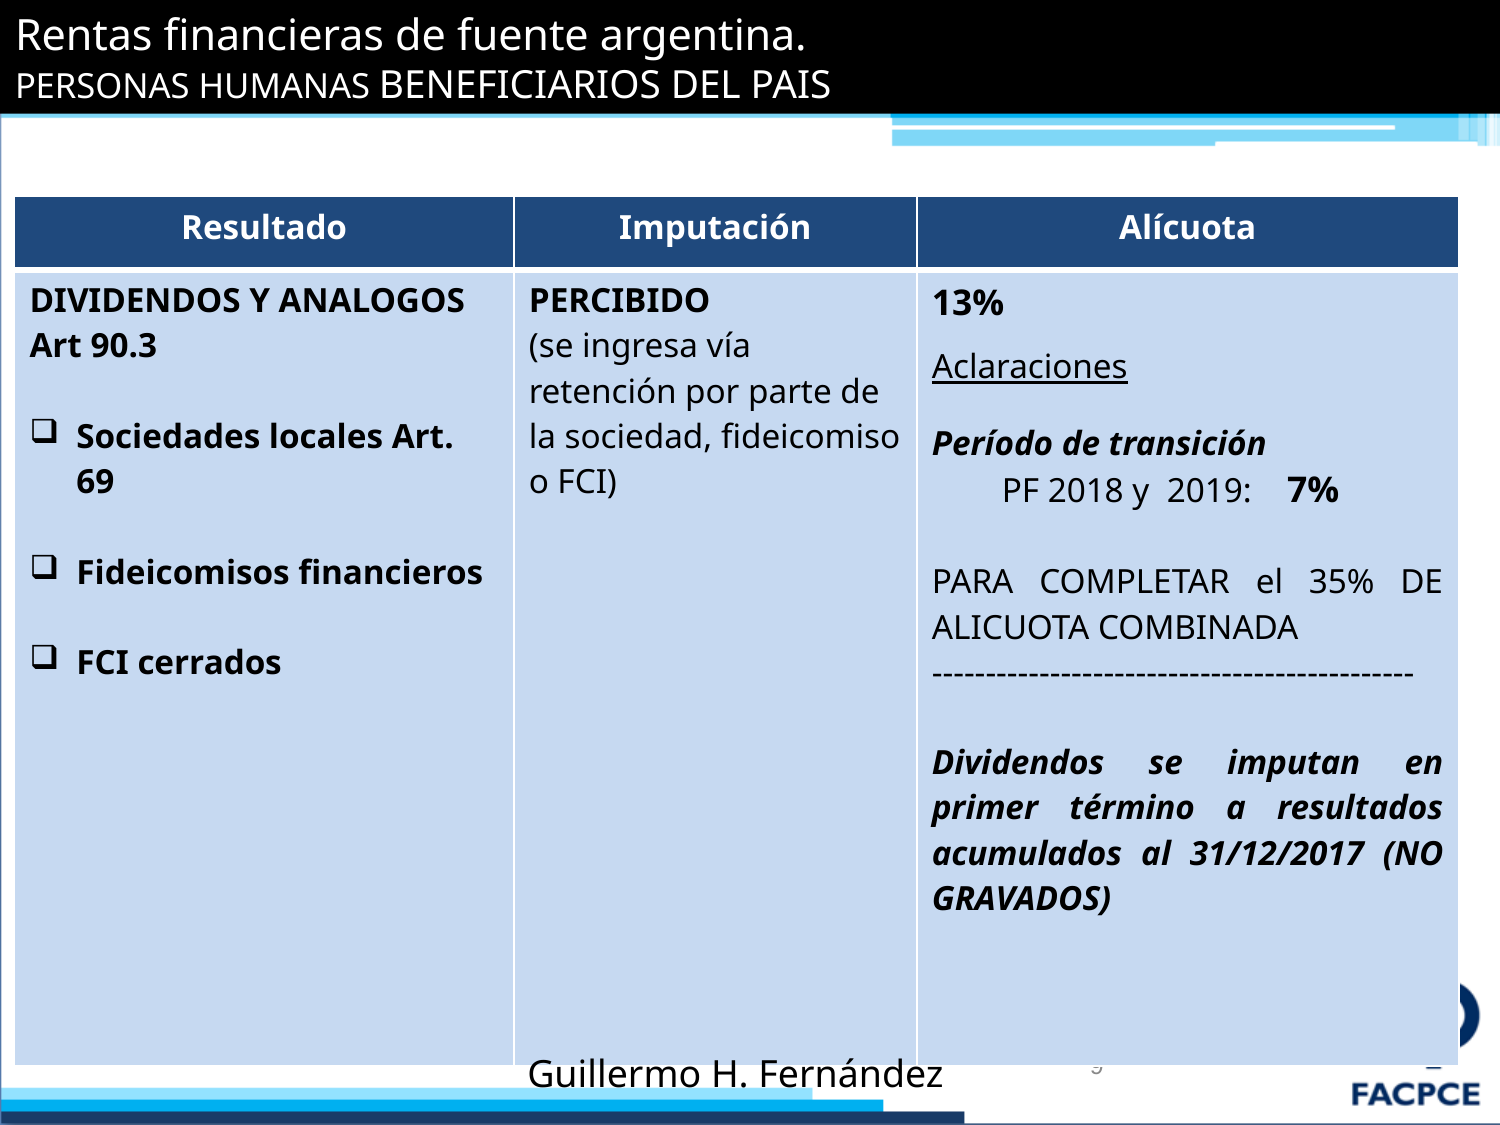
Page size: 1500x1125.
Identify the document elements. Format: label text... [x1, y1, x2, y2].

text_box Rentas financieras de fuente argentina. PERSONAS HUMANAS BENEFICIARIOS DEL PAIS [0, 0, 1500, 114]
table_header Resultado [15, 197, 513, 267]
table_cell DIVIDENDOS Y ANALOGOS Art 90.3 Sociedades locales Art. 69 Fideicomisos financieros FCI cerrados [15, 273, 513, 1065]
footer Guillermo H. Fernández [512, 1042, 988, 1103]
table_cell 13% Aclaraciones Período de transición PF 2018 y 2019: 7% PARA COMPLETAR el 35% DE ALICUOTA COMBINADA --------------------------------------------- Dividendos se imputan en primer término a resultados acumulados al 31/12/2017 (NO GRAVADOS) [918, 273, 1458, 1065]
table_header Imputación [515, 197, 916, 267]
picture [0, 114, 1500, 1125]
table_cell PERCIBIDO (se ingresa vía retención por parte de la sociedad, fideicomiso o FCI) [515, 273, 916, 1042]
table_header Alícuota [918, 197, 1458, 267]
slide_number 9 [1074, 1067, 1425, 1103]
